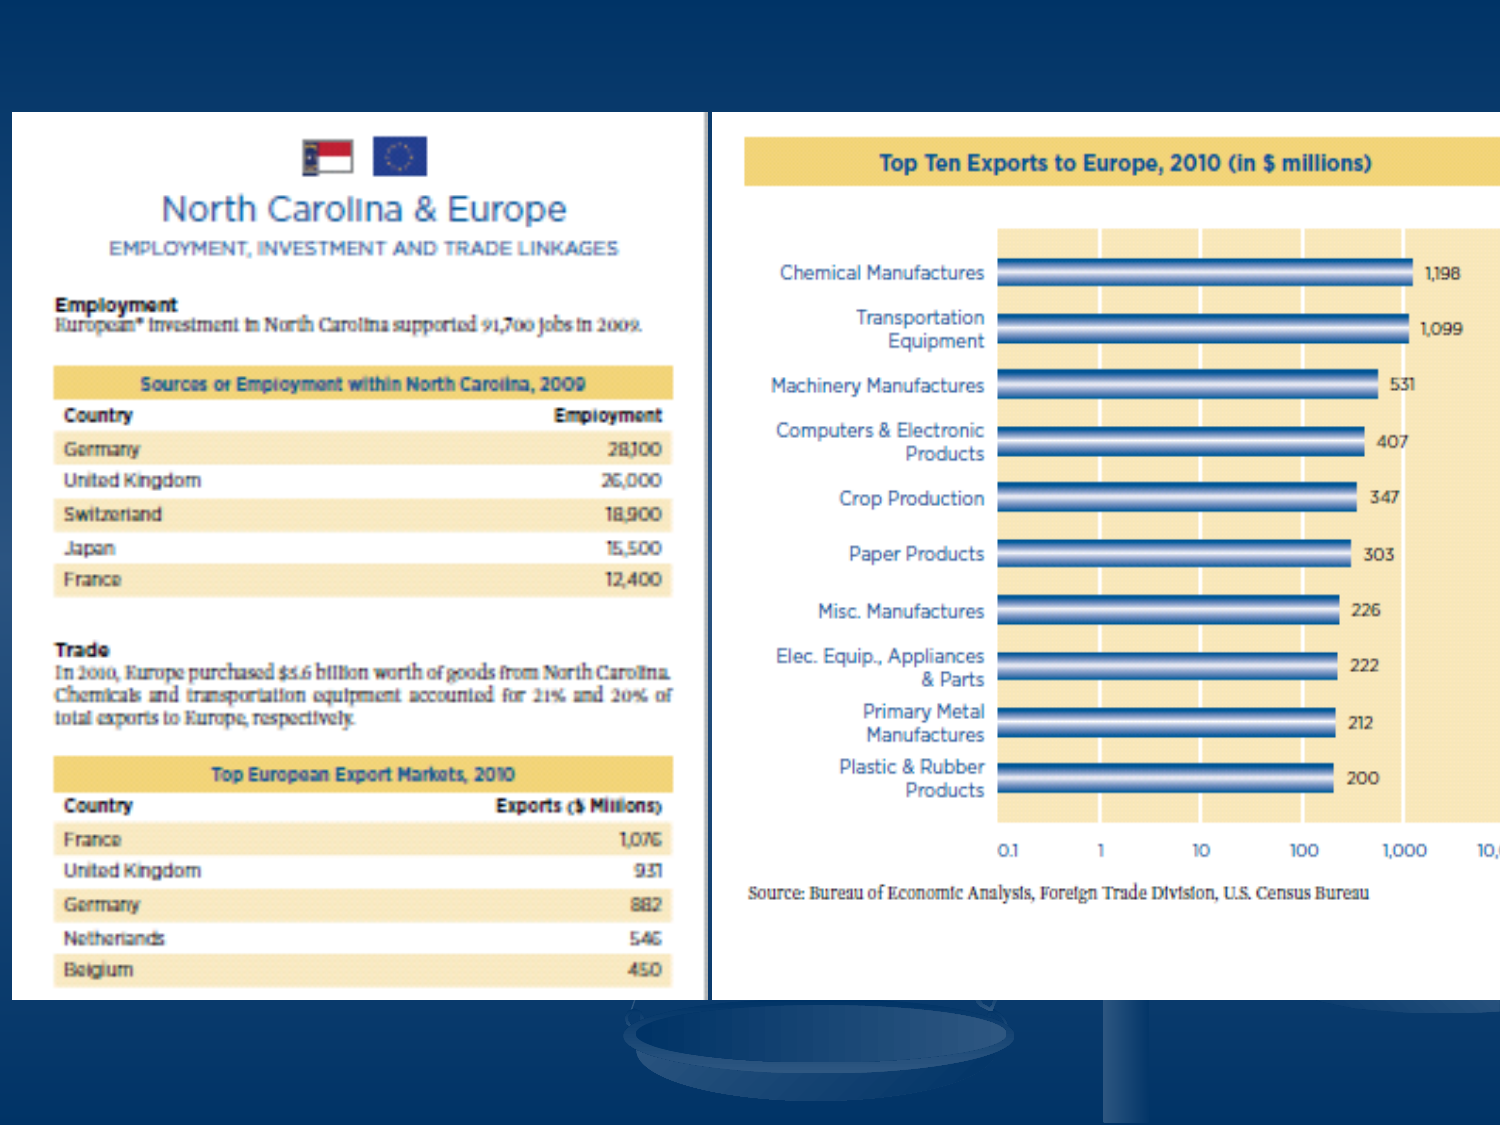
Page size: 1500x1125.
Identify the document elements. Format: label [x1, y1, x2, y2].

picture [12, 112, 709, 1001]
picture [712, 112, 1500, 1001]
